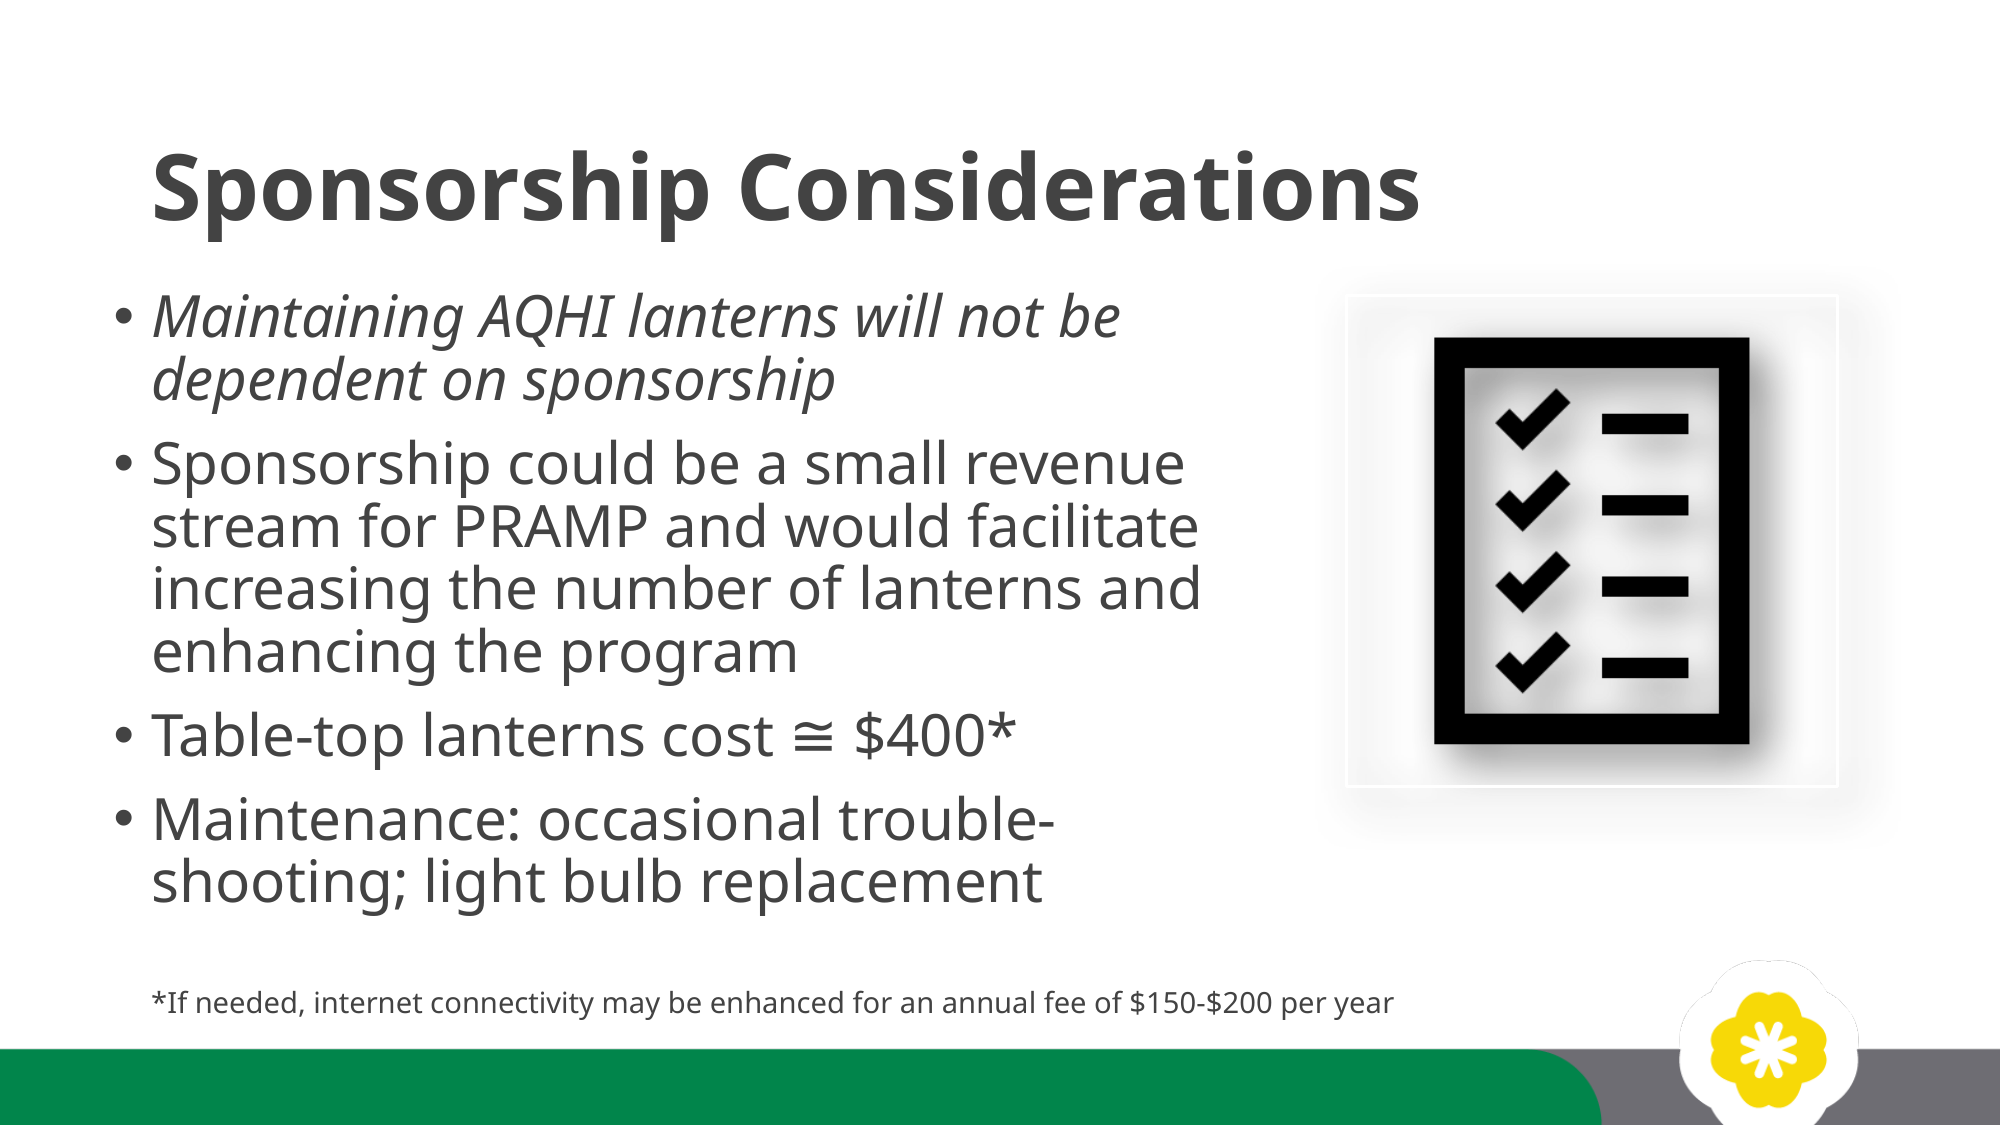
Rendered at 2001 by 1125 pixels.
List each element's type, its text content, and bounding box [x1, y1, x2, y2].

title Sponsorship Considerations [136, 81, 1862, 300]
picture [0, 0, 2001, 1125]
list Maintaining AQHI lanterns will not be dependent on sponsorship Sponsorship could be a small revenue stream for PRAMP and would facilitate increasing the number of lanterns and enhancing the program Table-top lanterns cost ≅ $400* Maintenance: occasional trouble-shooting; light bulb replacement [98, 279, 1323, 1002]
text_box *If needed, internet connectivity may be enhanced for an annual fee of $150-$200 per year [136, 976, 1606, 1027]
